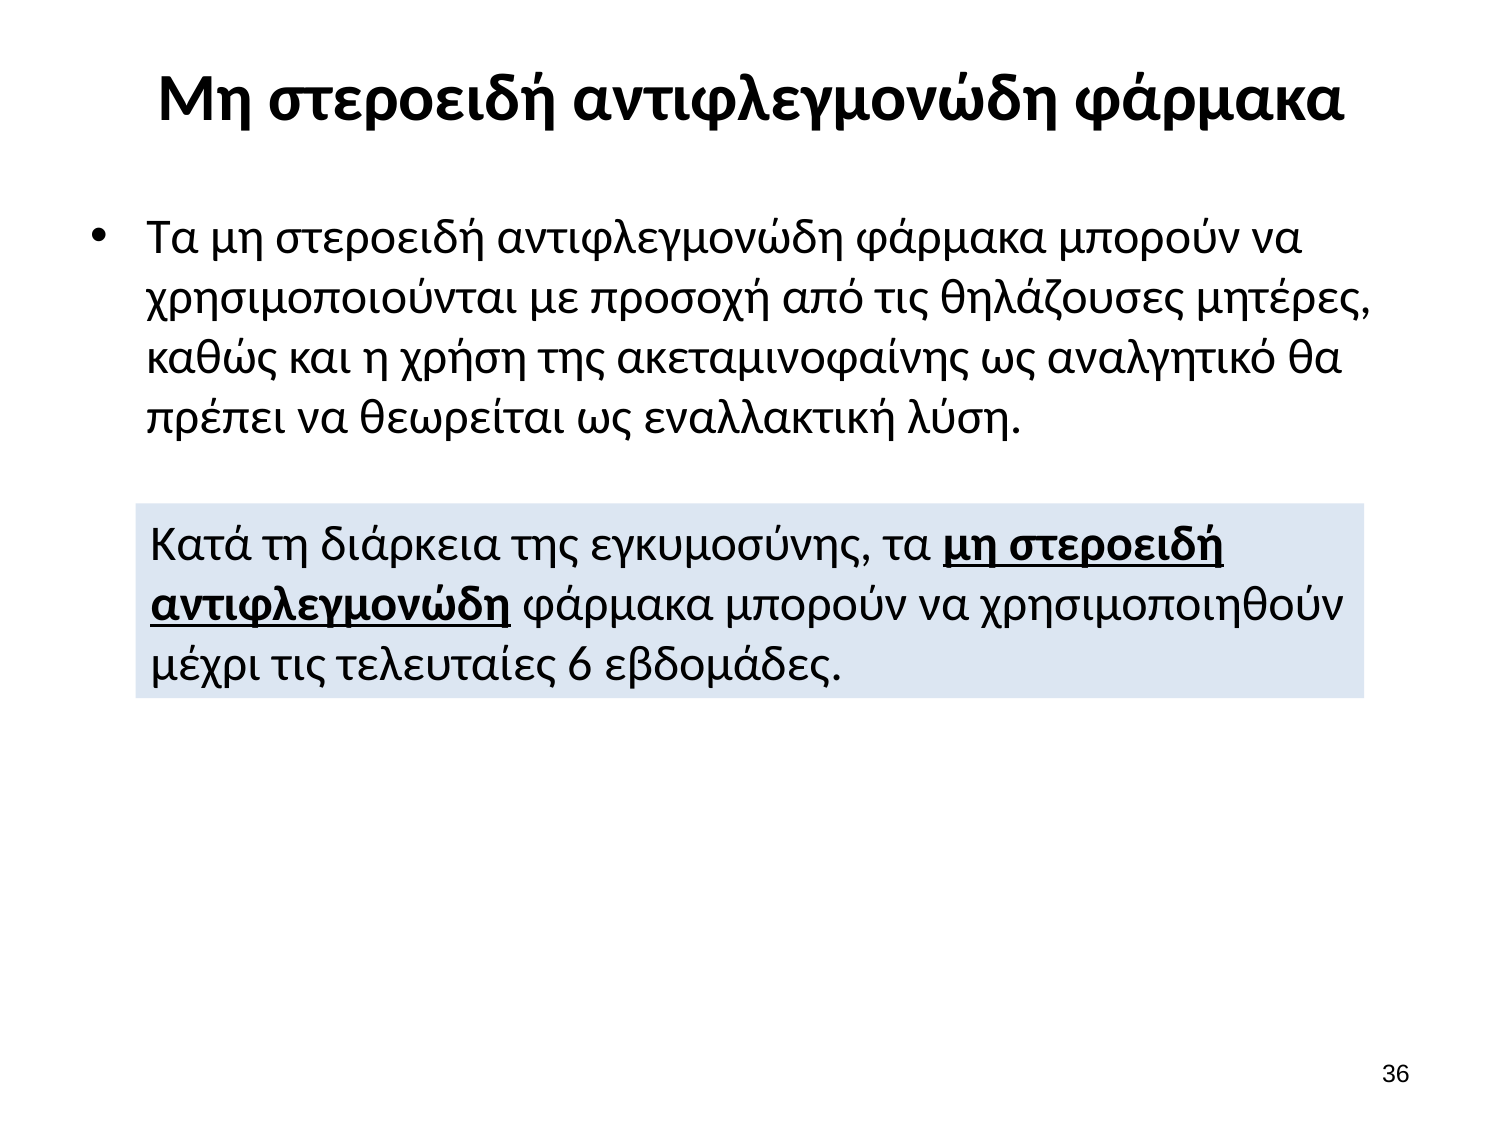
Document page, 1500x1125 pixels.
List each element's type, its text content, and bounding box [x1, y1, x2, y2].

title Μη στεροειδή αντιφλεγμονώδη φάρμακα [76, 19, 1427, 169]
slide_number 35 [1074, 1042, 1425, 1103]
list Τα μη στεροειδή αντιφλεγμονώδη φάρμακα μπορούν να χρησιμοποιούνται με προσοχή από τις θηλάζουσες μητέρες, καθώς και η χρήση της ακεταμινοφαίνης ως αναλγητικό θα πρέπει να θεωρείται ως εναλλακτική λύση. [75, 196, 1425, 468]
text_box Κατά τη διάρκεια της εγκυμοσύνης, τα μη στεροειδή αντιφλεγμονώδη φάρμακα μπορούν να χρησιμοποιηθούν μέχρι τις τελευταίες 6 εβδομάδες. [135, 503, 1365, 699]
